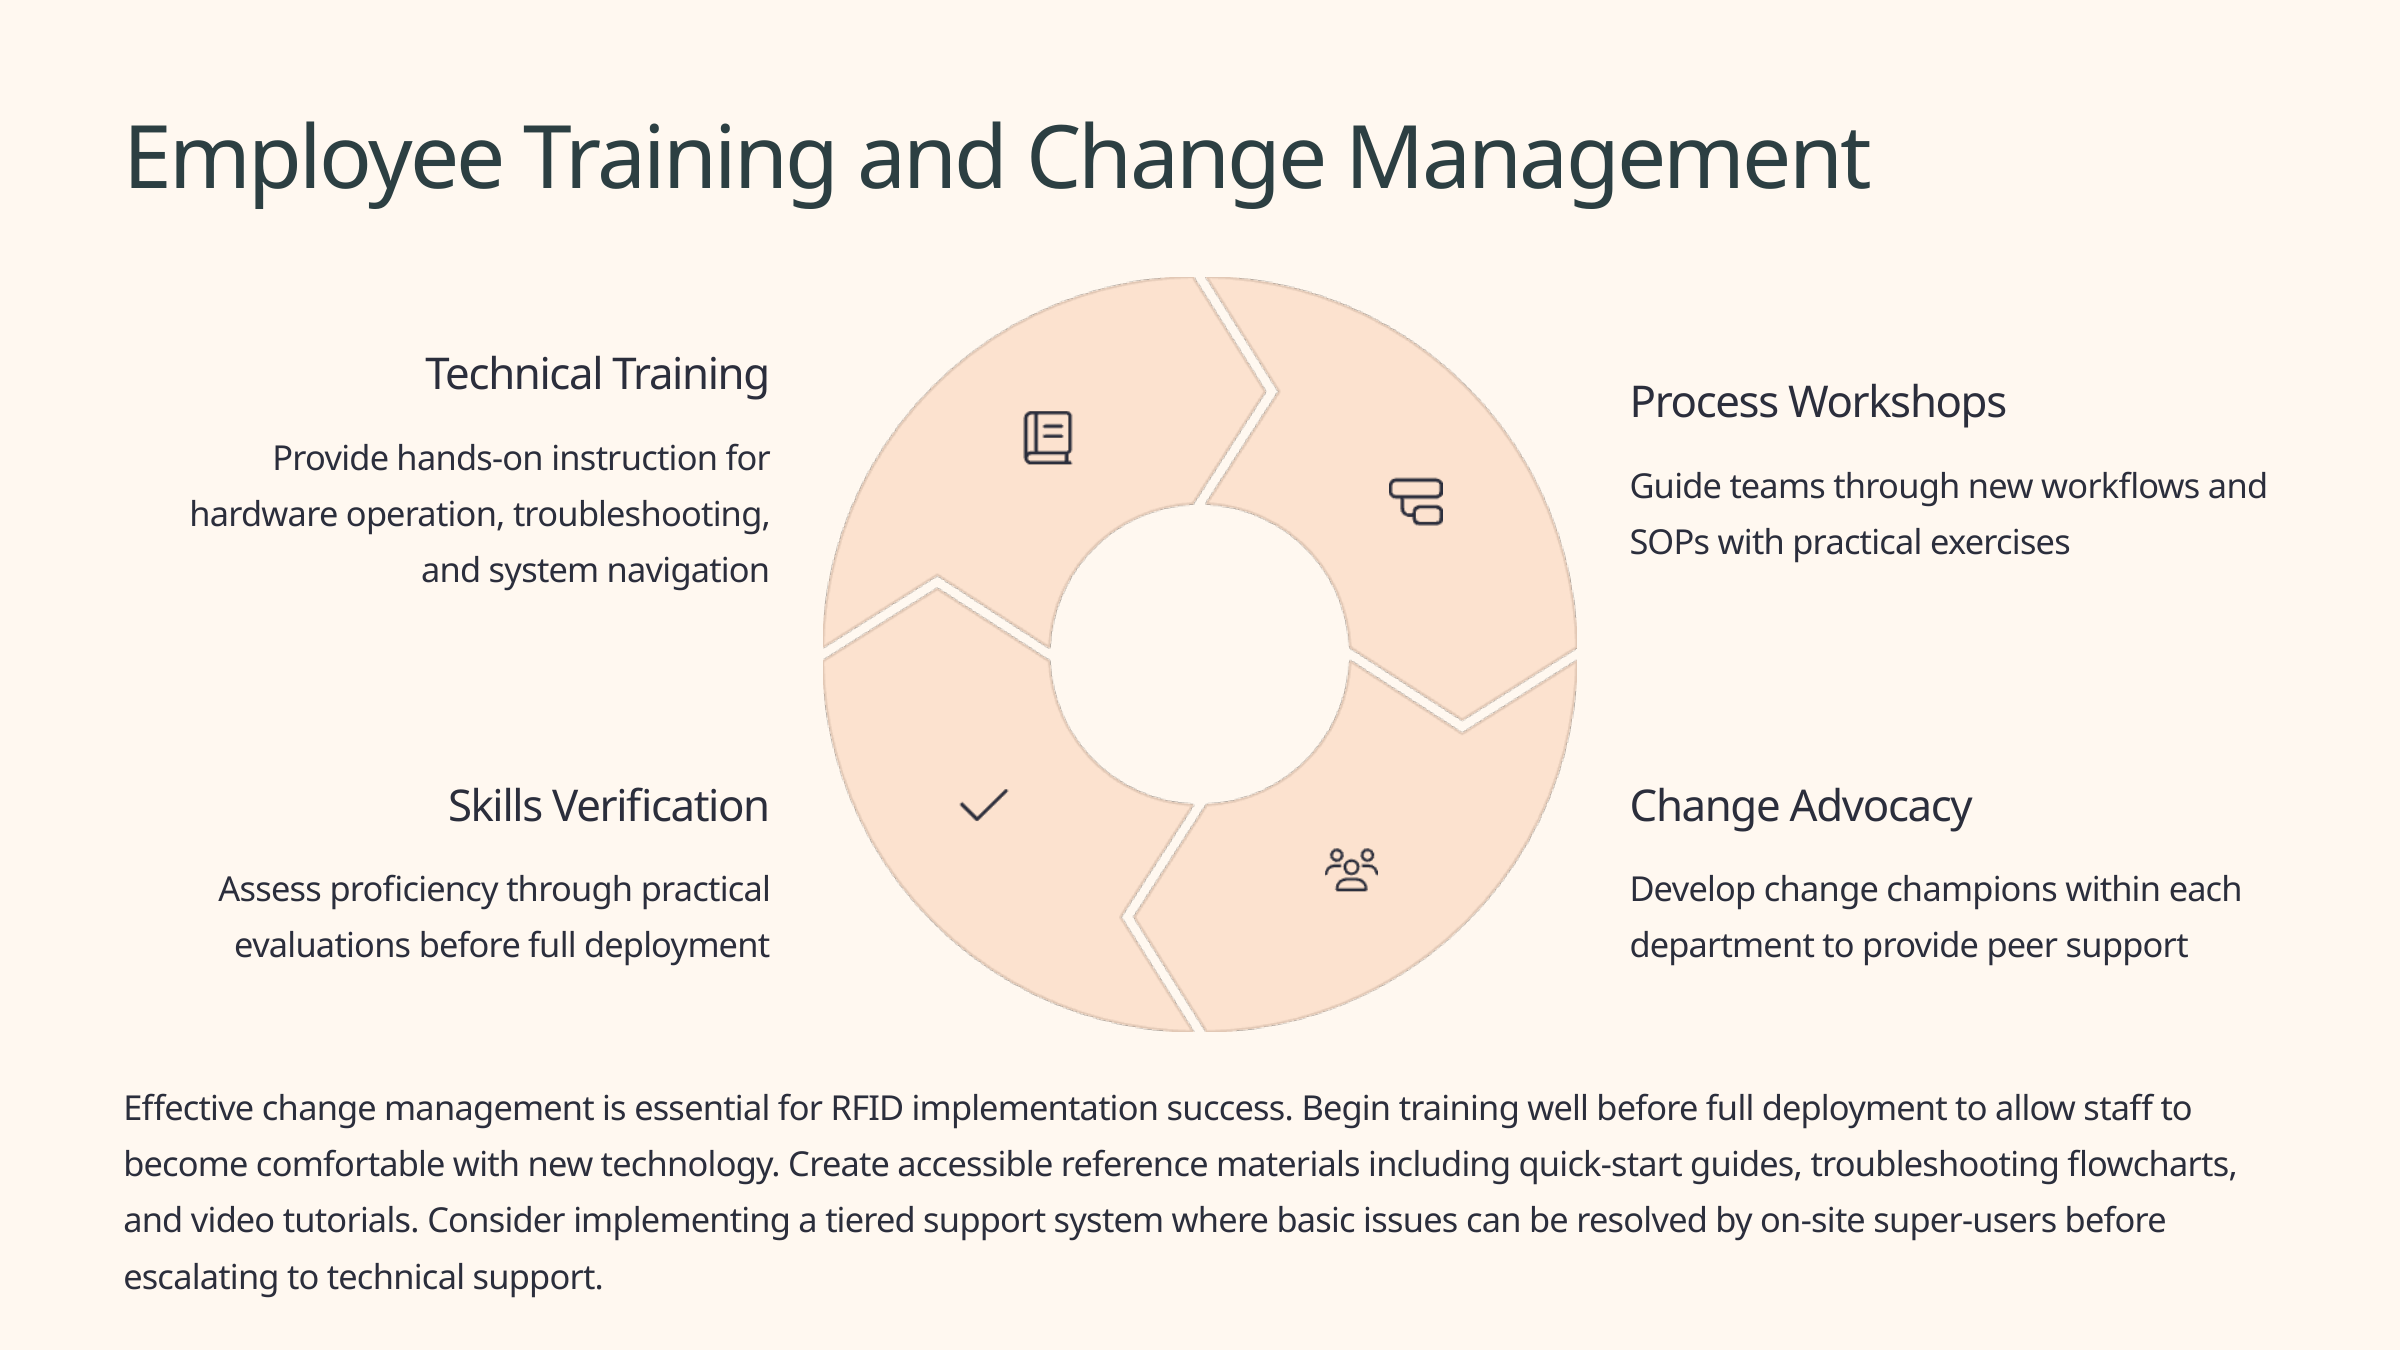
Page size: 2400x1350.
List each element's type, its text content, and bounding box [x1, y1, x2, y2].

text_box Employee Training and Change Management [123, 97, 1865, 208]
text_box Process Workshops [1629, 372, 2071, 428]
text_box Provide hands-on instruction for hardware operation, troubleshooting, and system navigation [123, 420, 771, 590]
text_box Change Advocacy [1629, 775, 2071, 831]
text_box Skills Verification [329, 775, 771, 831]
text_box Assess proficiency through practical evaluations before full deployment [123, 851, 771, 965]
picture [823, 277, 1577, 1032]
text_box Technical Training [329, 344, 771, 400]
text_box Effective change management is essential for RFID implementation success. Begin training well before full deployment to allow staff to become comfortable with new technology. Create accessible reference materials including quick-start guides, troubleshooting flowcharts, and video tutorials. Consider implementing a tiered support system where basic issues can be resolved by on-site super-users before escalating to technical support. [123, 1071, 2277, 1297]
text_box Guide teams through new workflows and SOPs with practical exercises [1629, 448, 2277, 562]
text_box Develop change champions within each department to provide peer support [1629, 851, 2277, 965]
